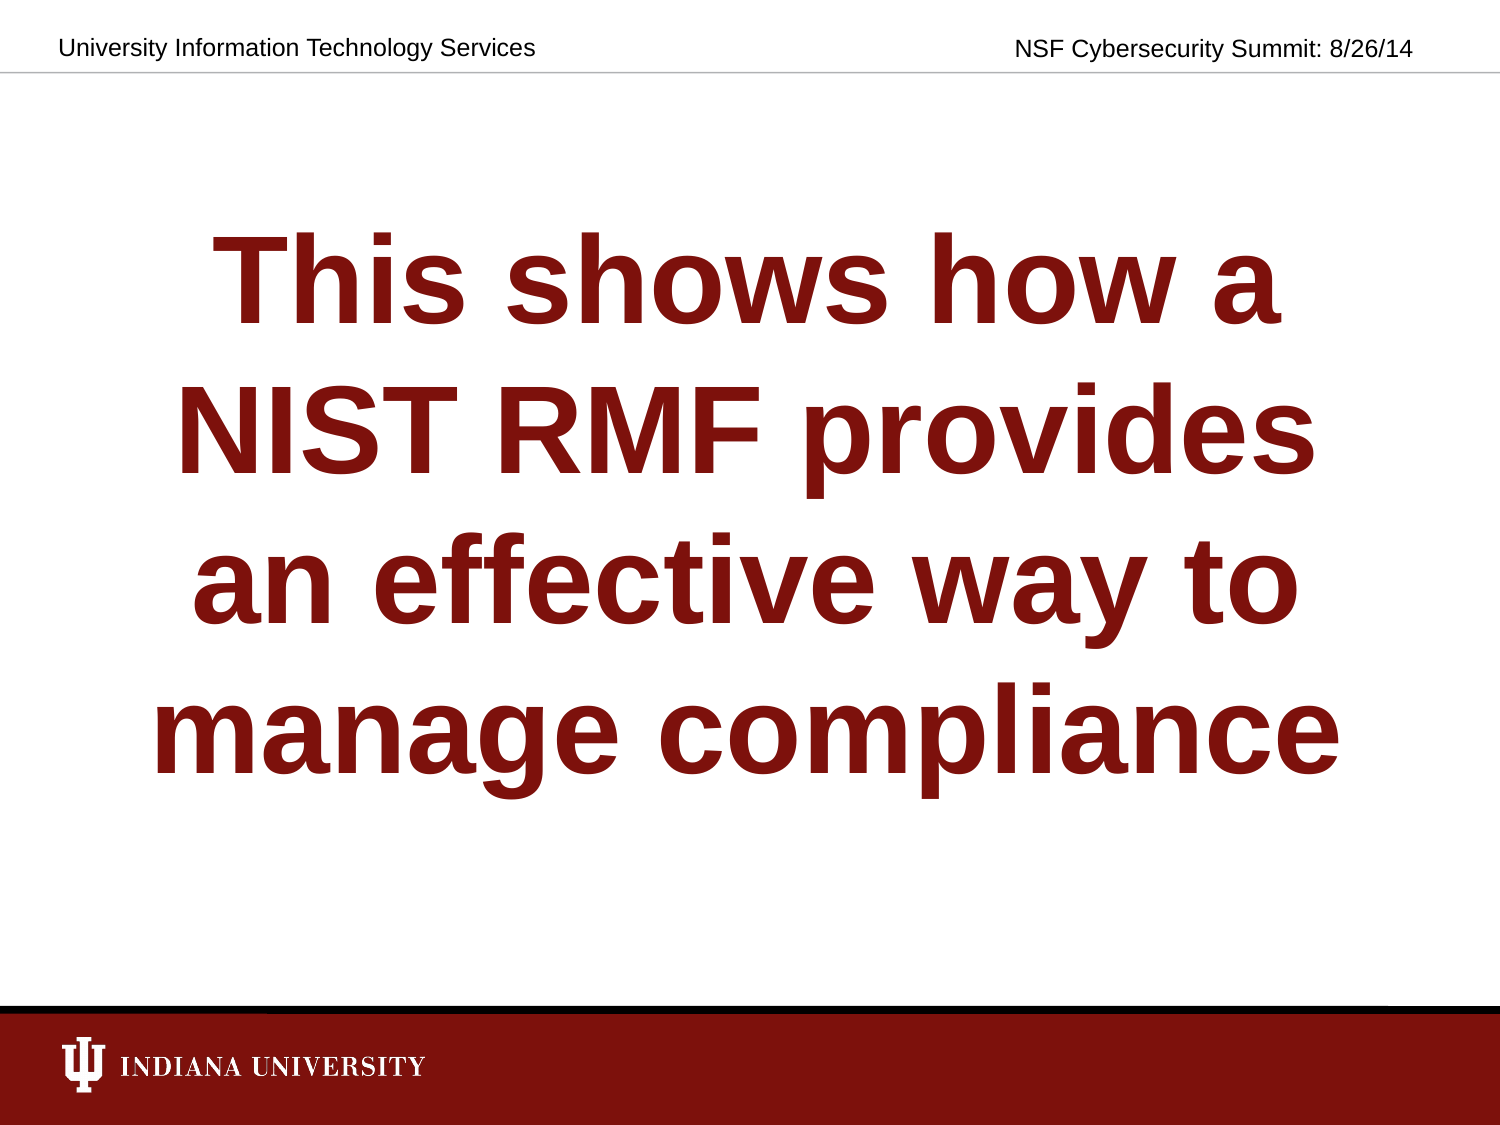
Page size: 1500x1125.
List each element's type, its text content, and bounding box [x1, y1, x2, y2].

text_box This shows how a NIST RMF provides an effective way to manage compliance [110, 190, 1384, 806]
picture [62, 1037, 425, 1098]
